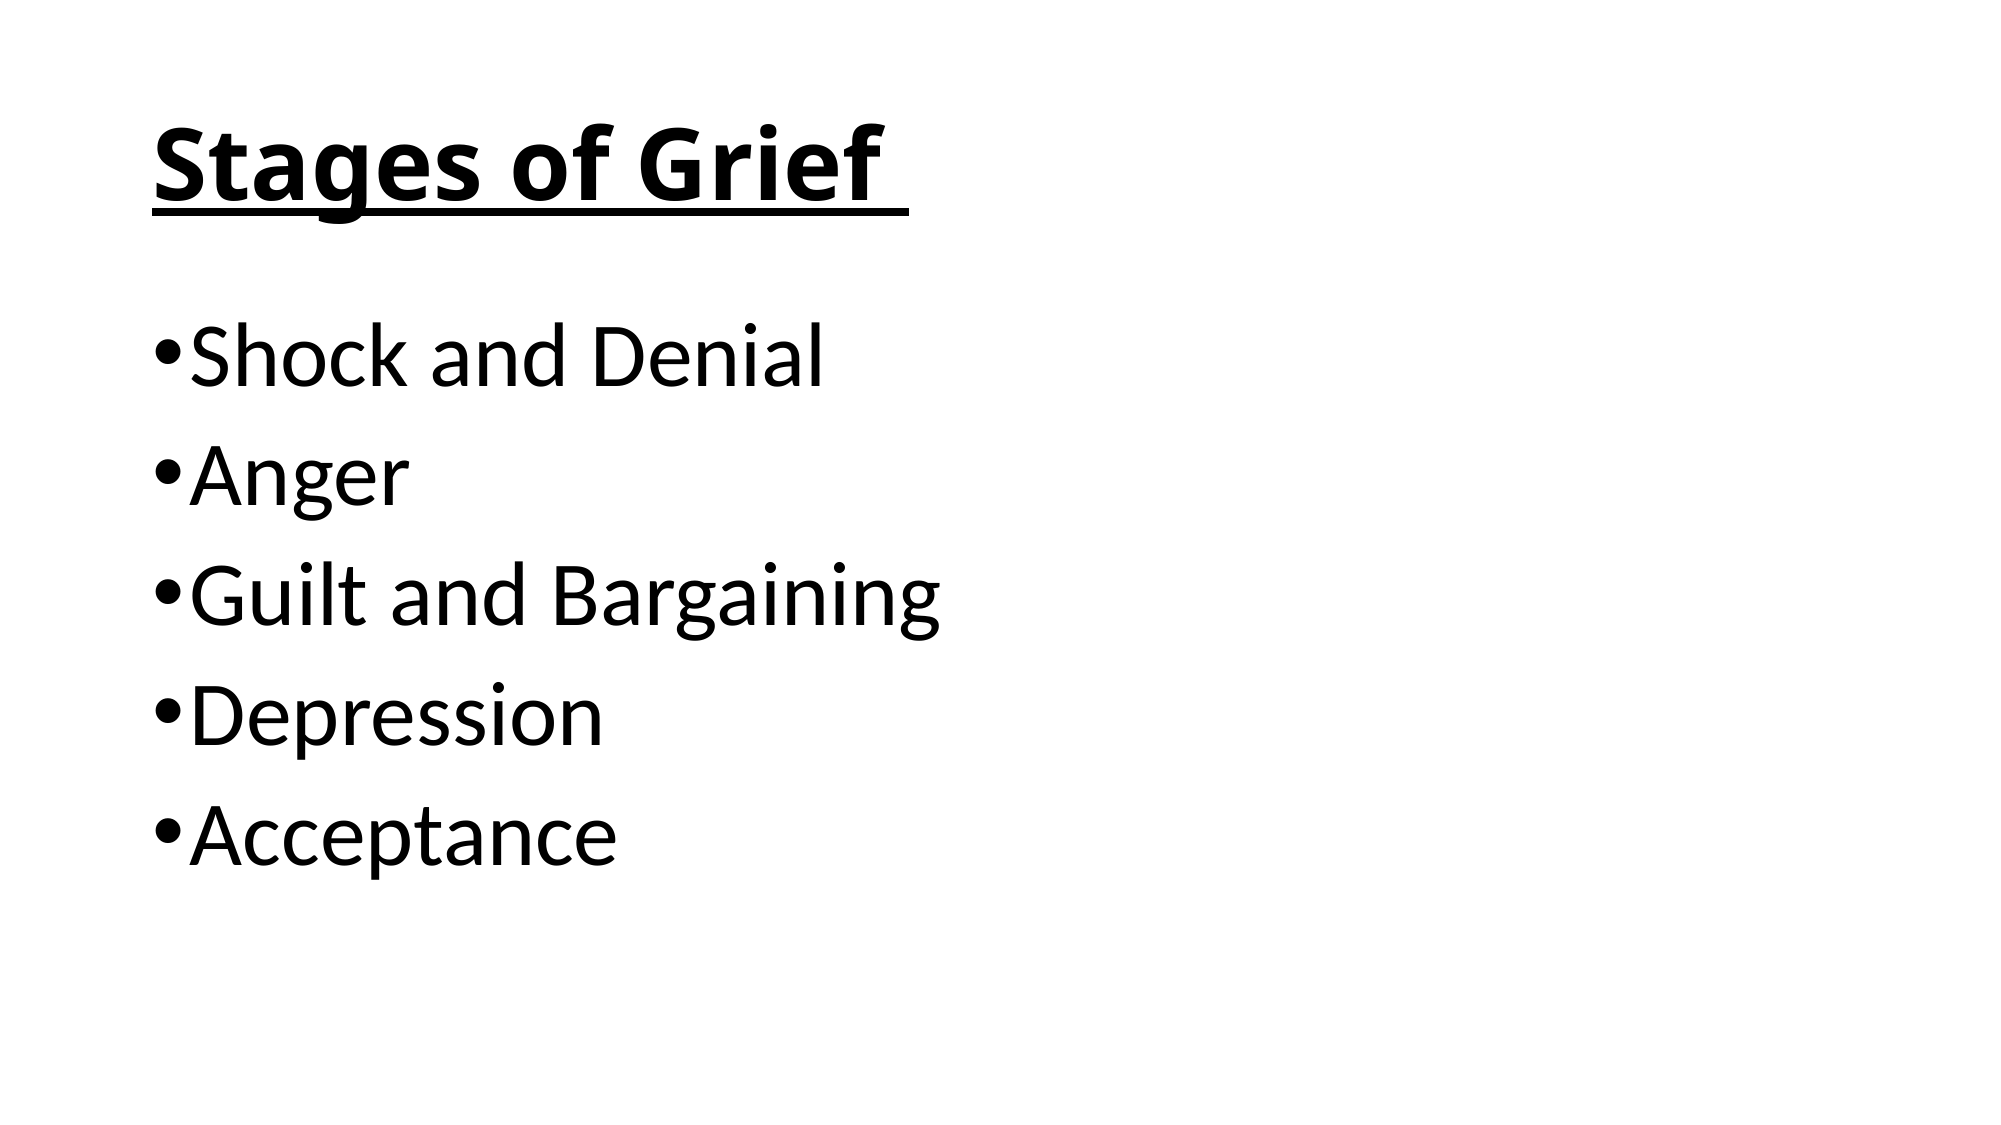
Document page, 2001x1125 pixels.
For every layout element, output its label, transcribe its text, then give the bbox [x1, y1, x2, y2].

title Stages of Grief [137, 59, 1863, 278]
list Shock and Denial Anger Guilt and Bargaining Depression Acceptance [137, 299, 1863, 1014]
